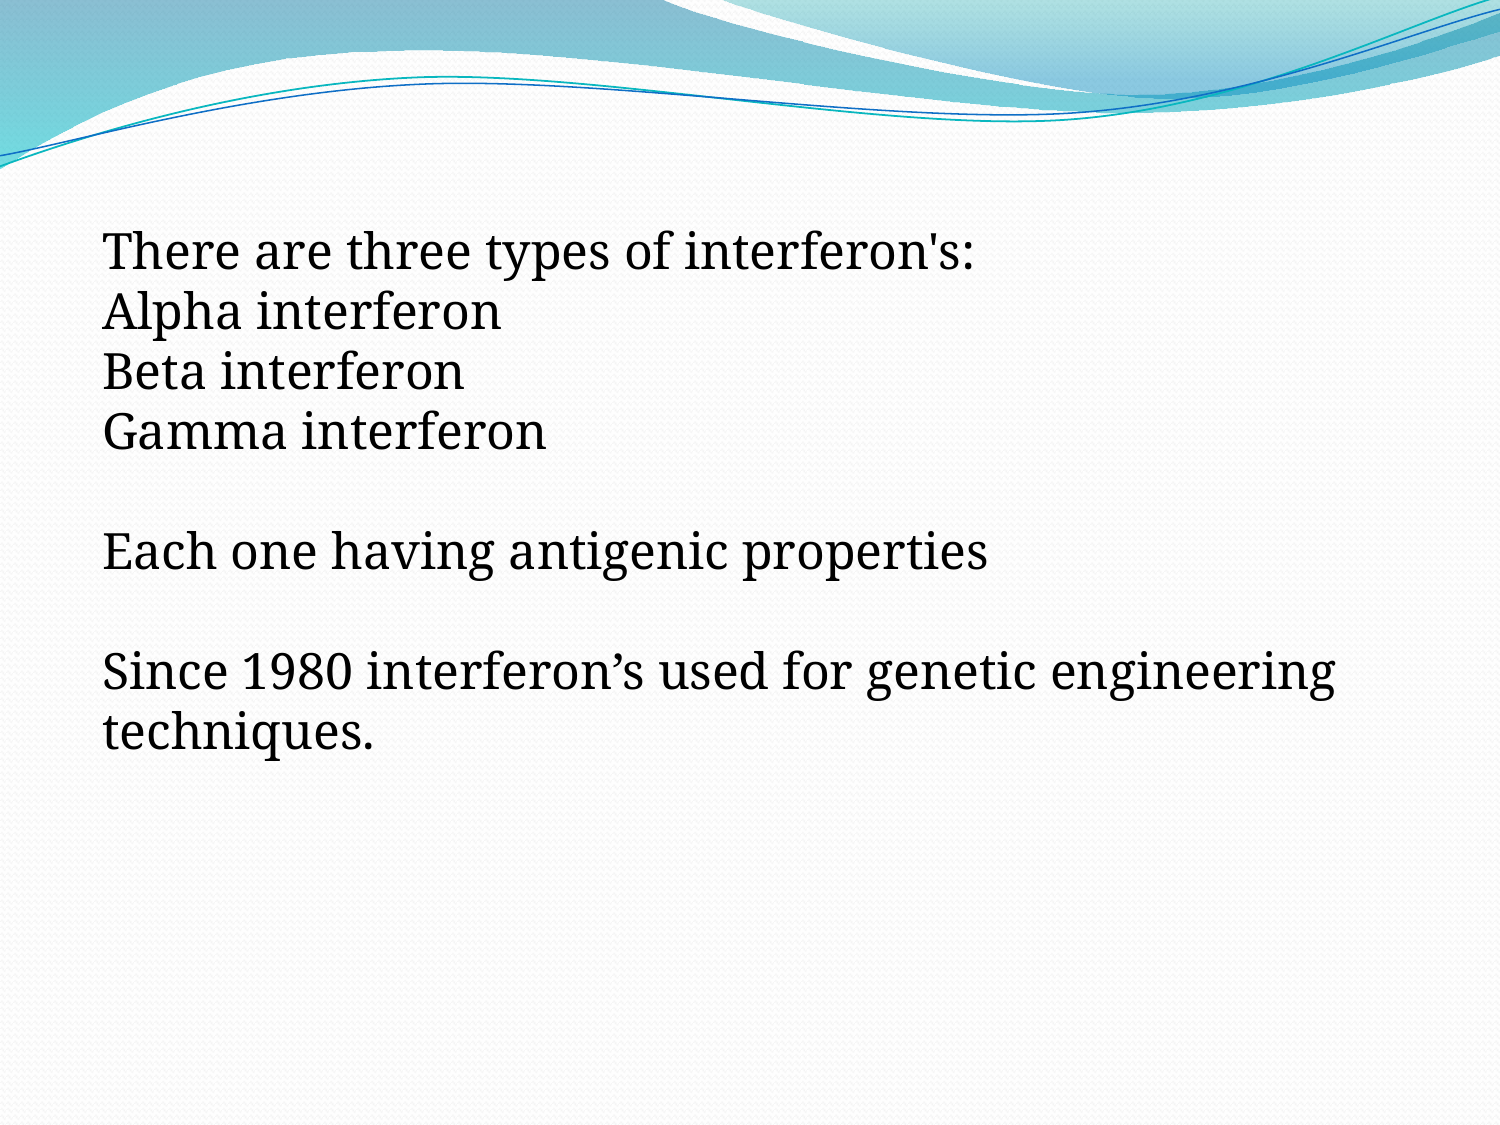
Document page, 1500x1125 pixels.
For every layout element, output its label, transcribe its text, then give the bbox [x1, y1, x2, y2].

text_box There are three types of interferon's: Alpha interferon Beta interferon Gamma interferon Each one having antigenic properties Since 1980 interferon’s used for genetic engineering techniques. [87, 212, 1388, 768]
